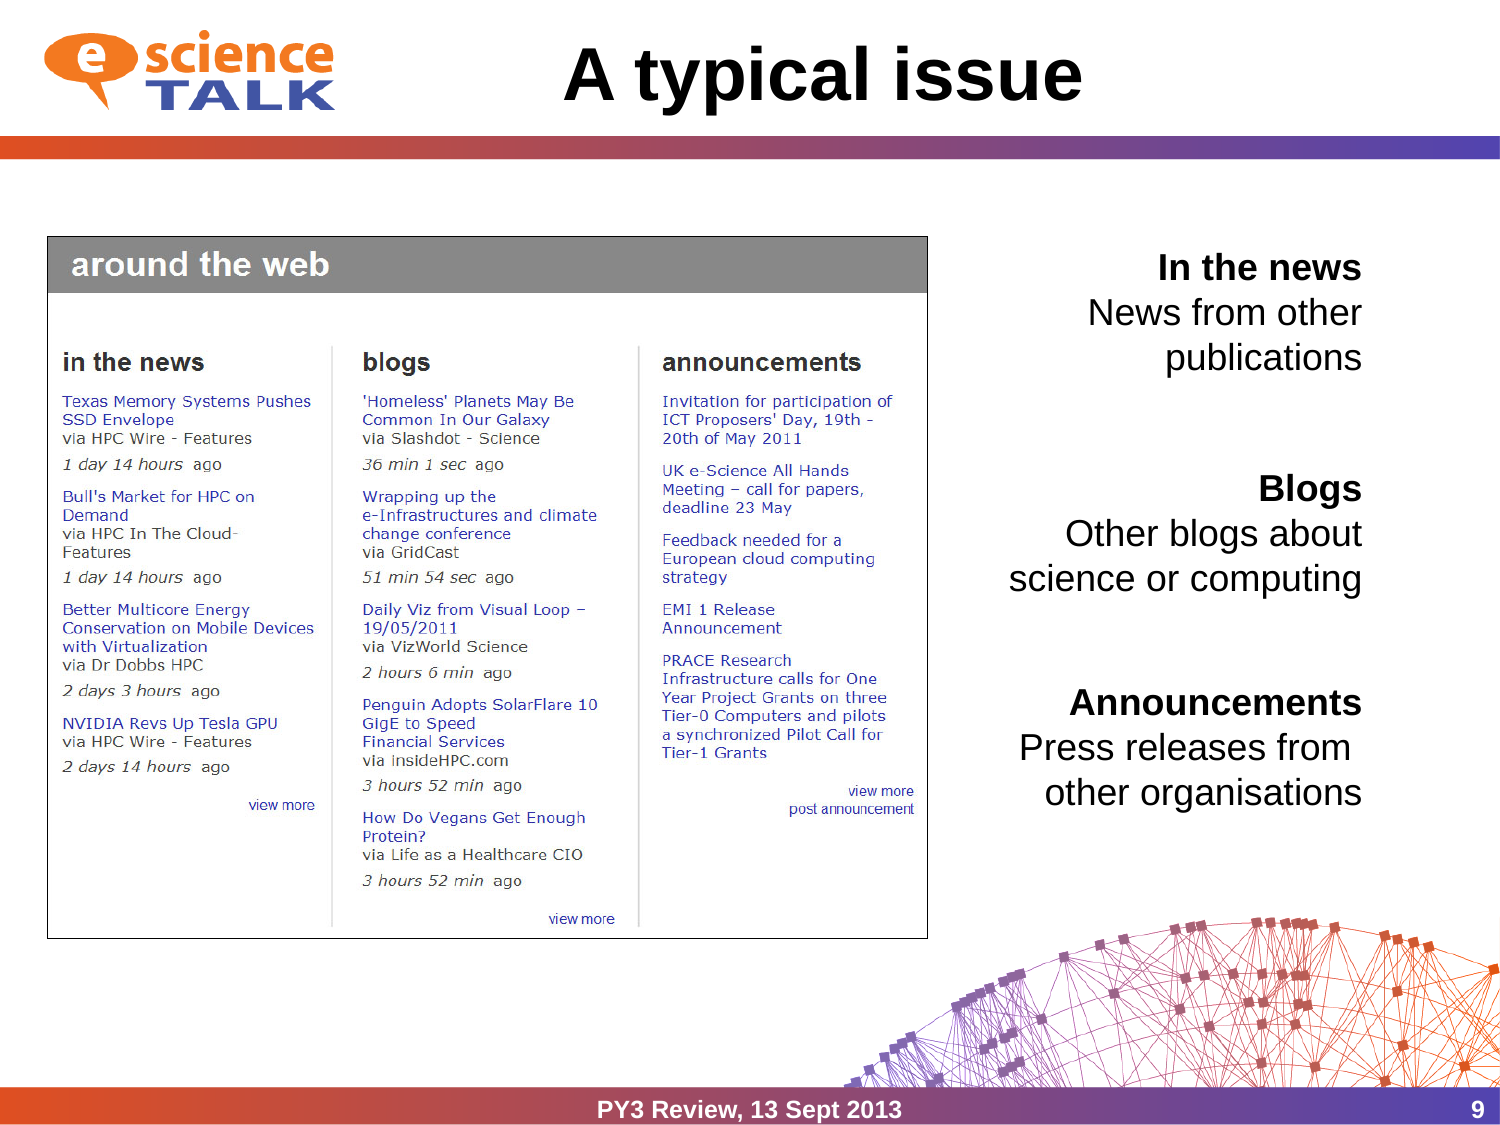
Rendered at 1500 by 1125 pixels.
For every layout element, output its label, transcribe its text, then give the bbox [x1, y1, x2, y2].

text_box [933, 774, 1378, 925]
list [46, 235, 928, 940]
text_box Blogs Other blogs about science or computing [933, 456, 1378, 607]
title A typical issue [148, 0, 1499, 142]
text_box In the news News from other publications [929, 235, 1378, 386]
footer PY3 Review, 13 Sept 2013 [512, 1085, 988, 1125]
slide_number 9 [1149, 1085, 1500, 1125]
picture [0, 0, 1500, 1125]
text_box Announcements Press releases from other organisations [933, 670, 1378, 774]
